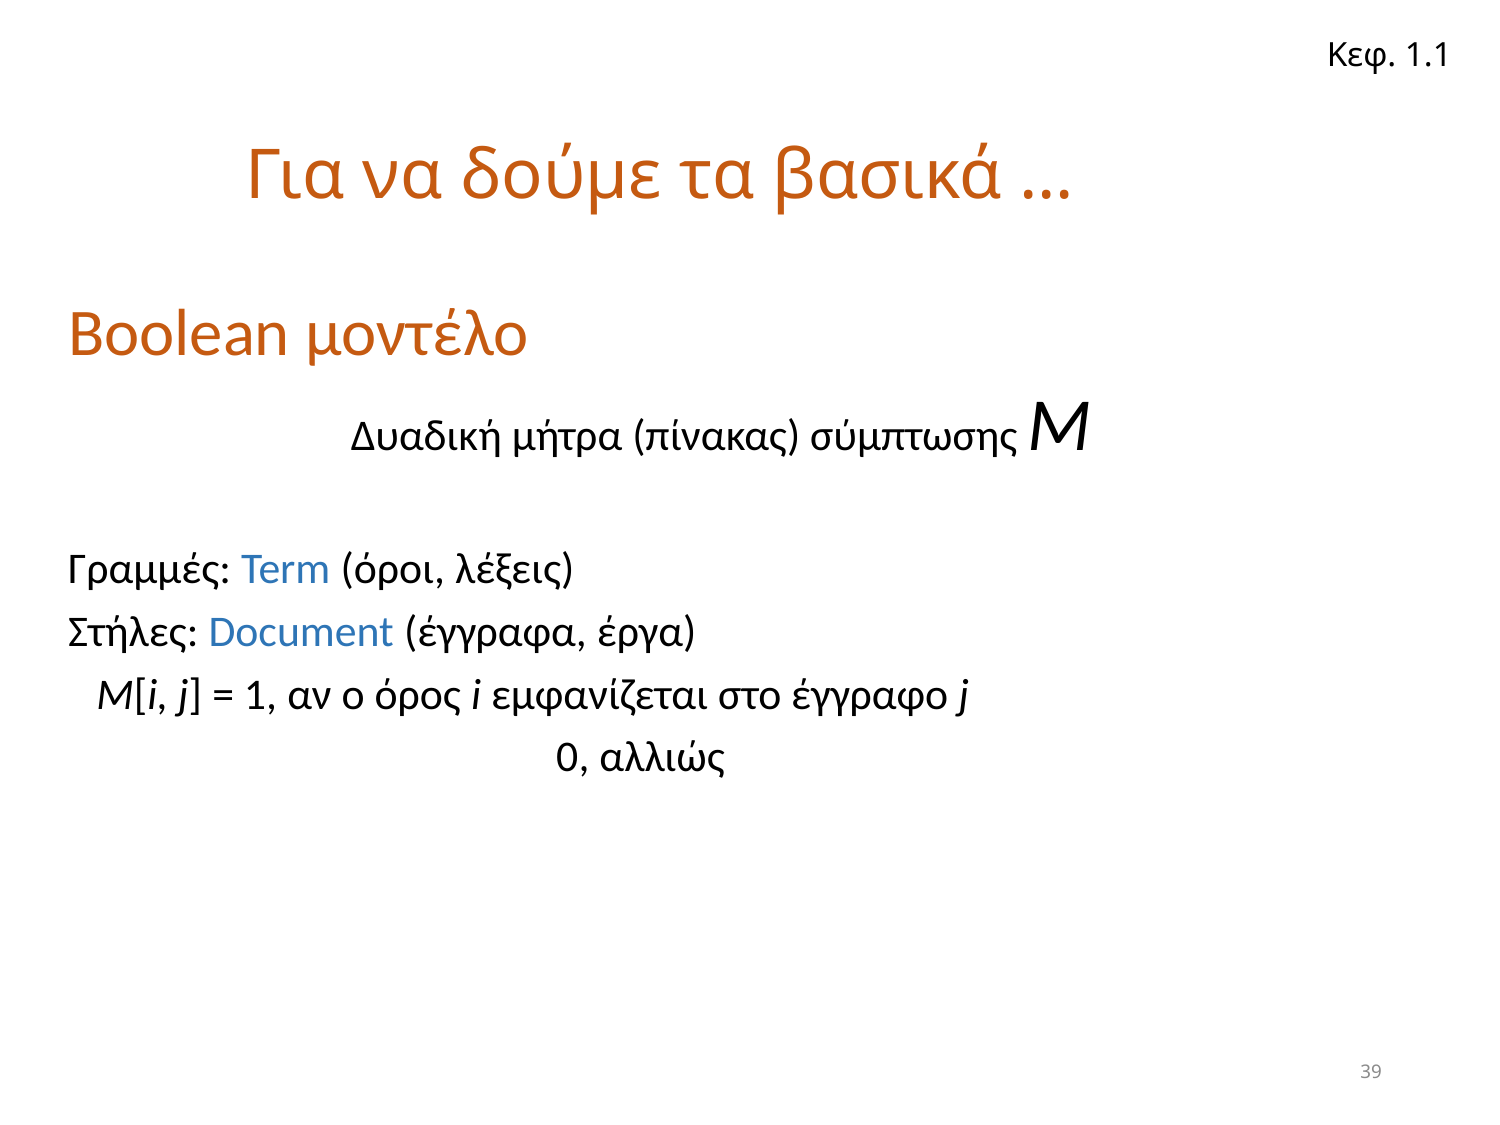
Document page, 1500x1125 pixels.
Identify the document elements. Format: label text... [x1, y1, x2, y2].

slide_number 39 [1059, 1042, 1397, 1103]
title Για να δούμε τα βασικά … [13, 67, 1308, 286]
text_box Κεφ. 1.1 [1312, 26, 1467, 81]
list Boolean μοντέλο Δυαδική μήτρα (πίνακας) σύμπτωσης Μ Γραμμές: Term (όροι, λέξεις) Στήλες: Document (έγγραφα, έργα) M[i, j] = 1, αν ο όρος i εμφανίζεται στο έγγραφο j 0, αλλιώς [53, 290, 1390, 839]
